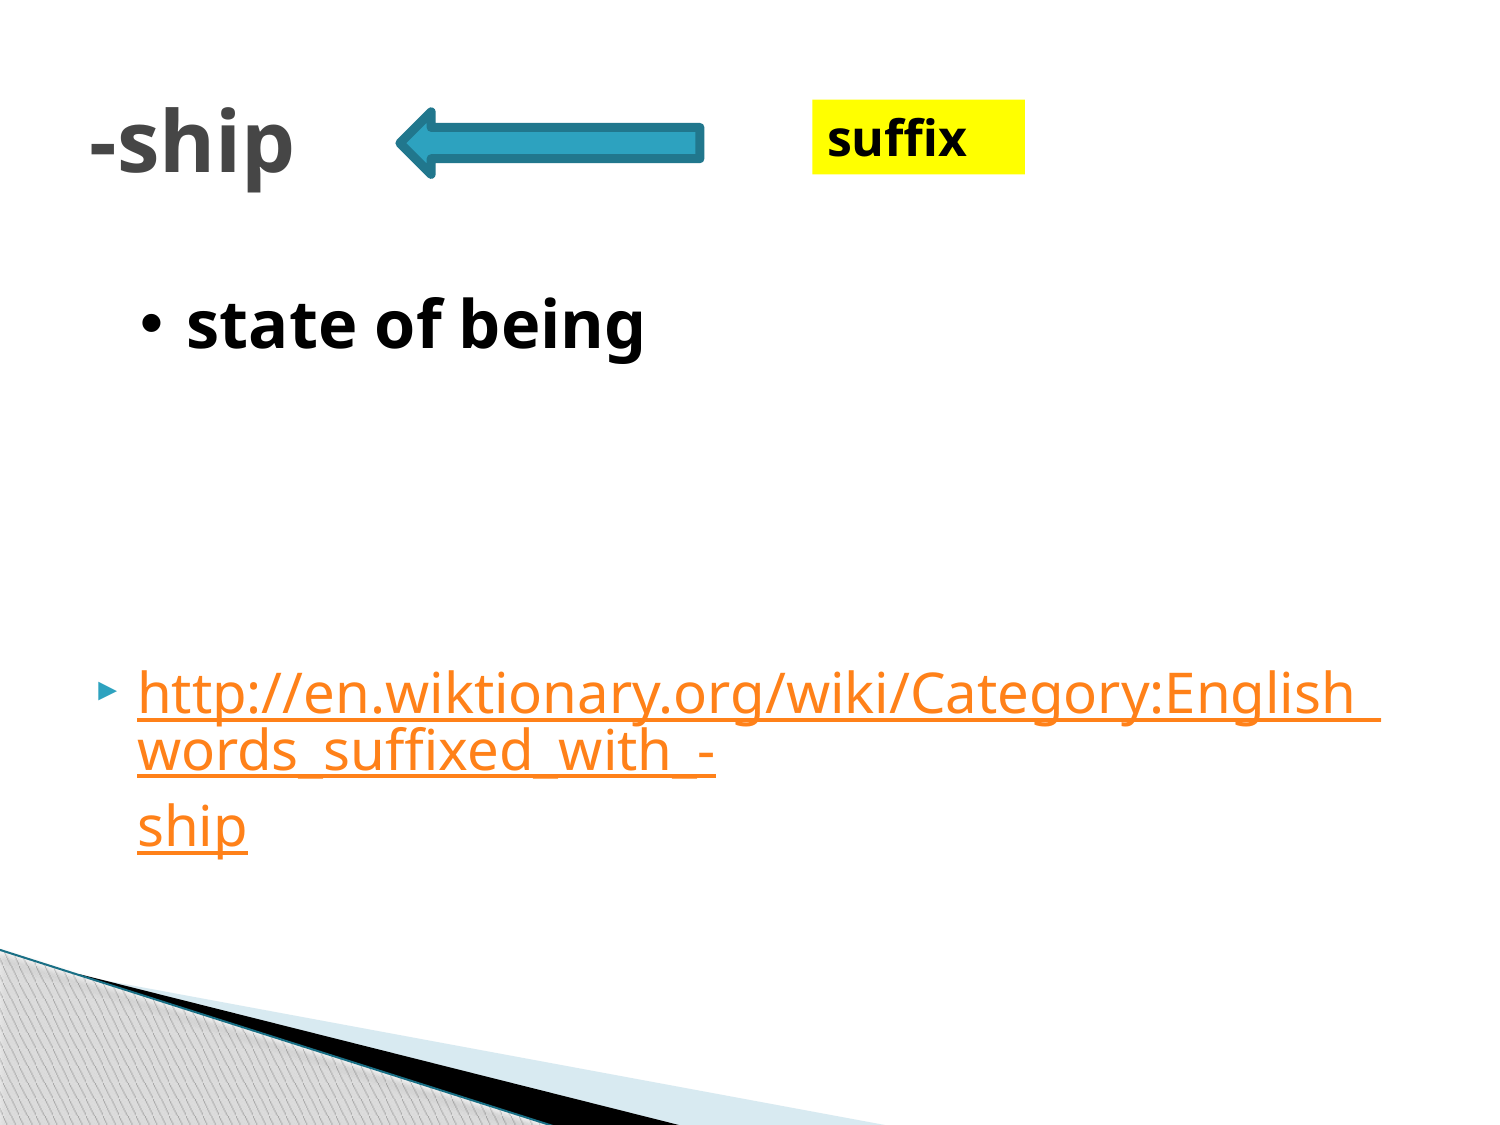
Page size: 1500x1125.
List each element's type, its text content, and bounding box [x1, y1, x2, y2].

text_box suffix [812, 99, 1025, 175]
text_box state of being [124, 274, 1025, 370]
title -ship [75, 45, 1425, 233]
list http://en.wiktionary.org/wiki/Category:English_words_suffixed_with_-ship [62, 650, 1413, 1125]
text_box [395, 107, 705, 179]
